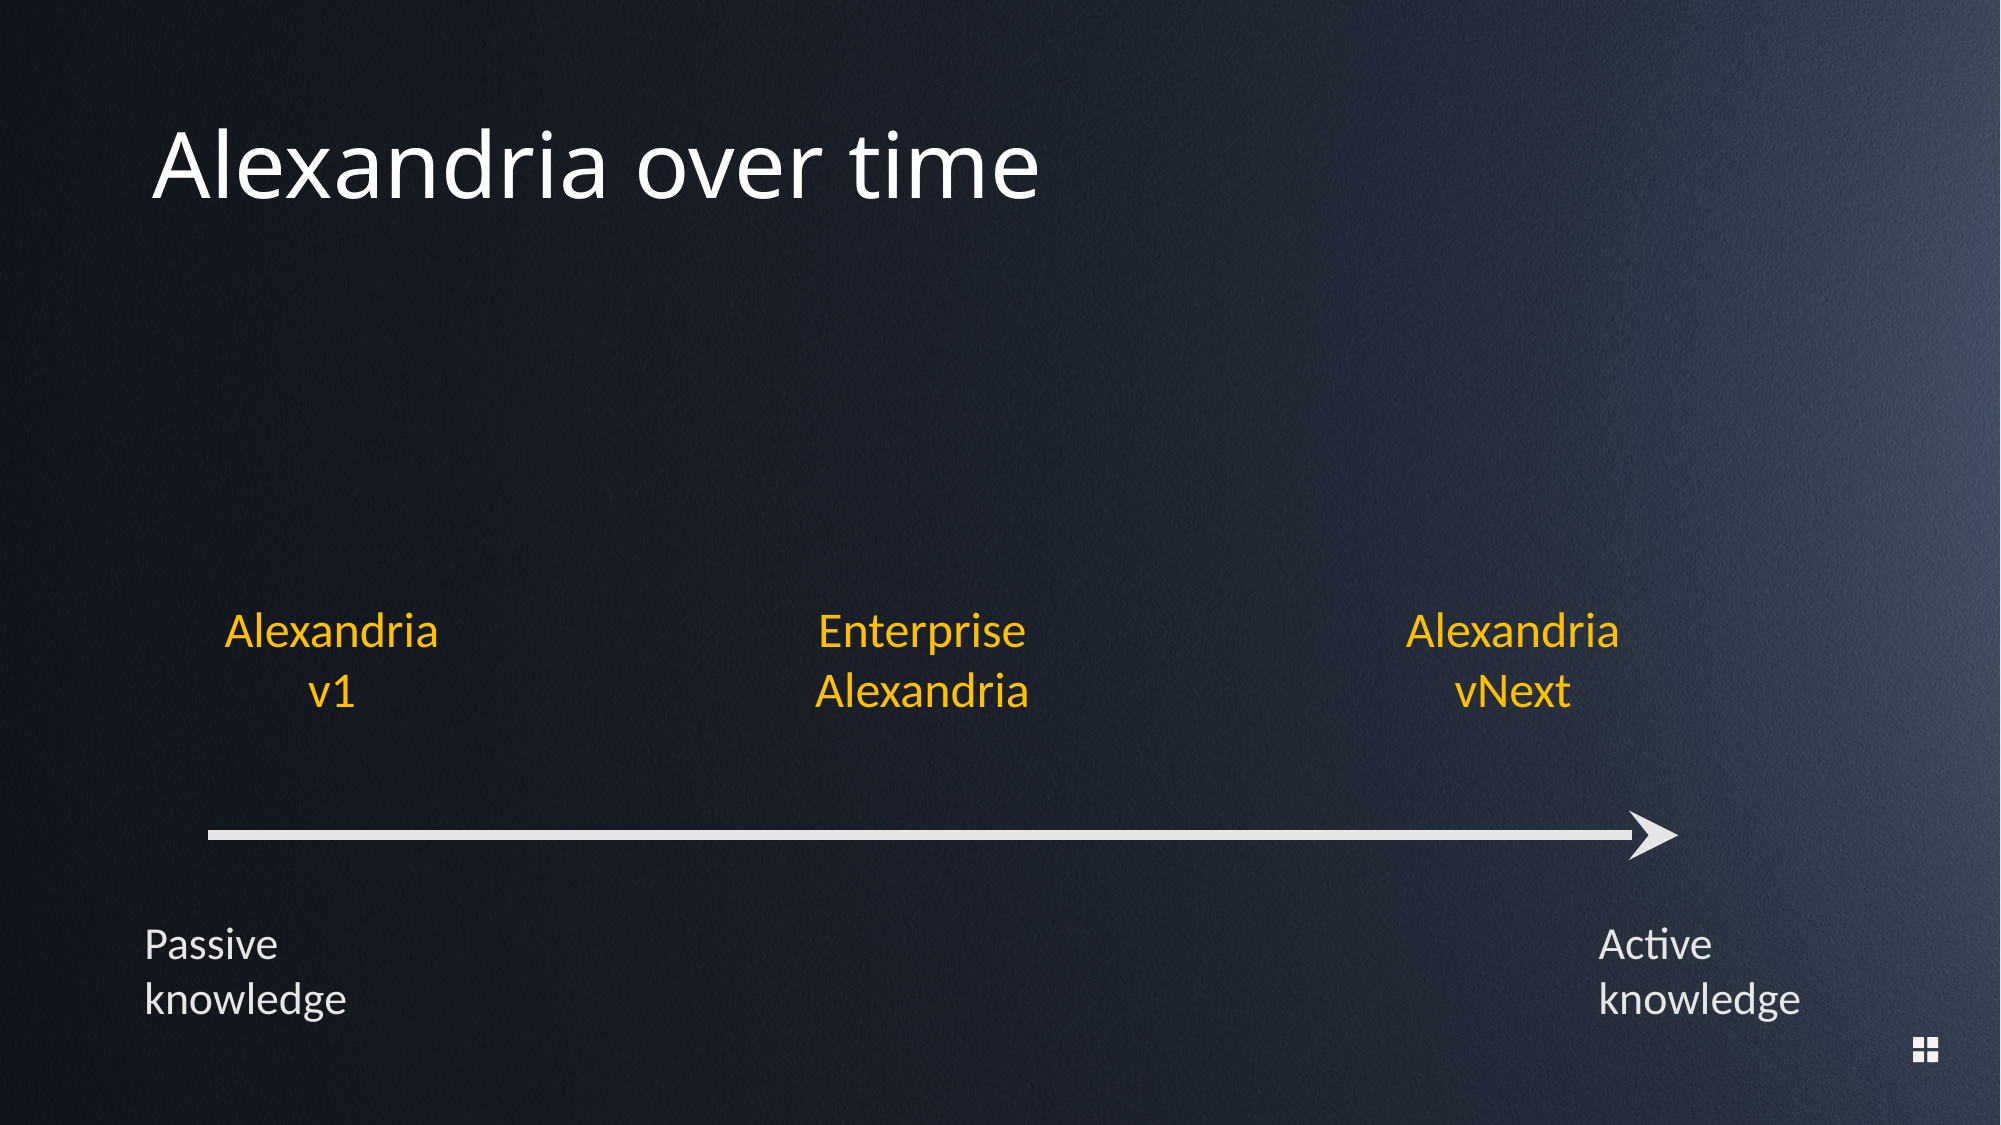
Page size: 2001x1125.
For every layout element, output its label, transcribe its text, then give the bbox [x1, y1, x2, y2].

text_box Passive knowledge [129, 906, 363, 1031]
text_box Enterprise Alexandria [800, 589, 1045, 725]
text_box Active knowledge [1583, 906, 1817, 1031]
text_box Alexandria v1 [209, 589, 455, 725]
title Alexandria over time [137, 59, 1863, 278]
text_box Alexandria vNext [1390, 589, 1636, 725]
picture [0, 0, 2001, 1125]
